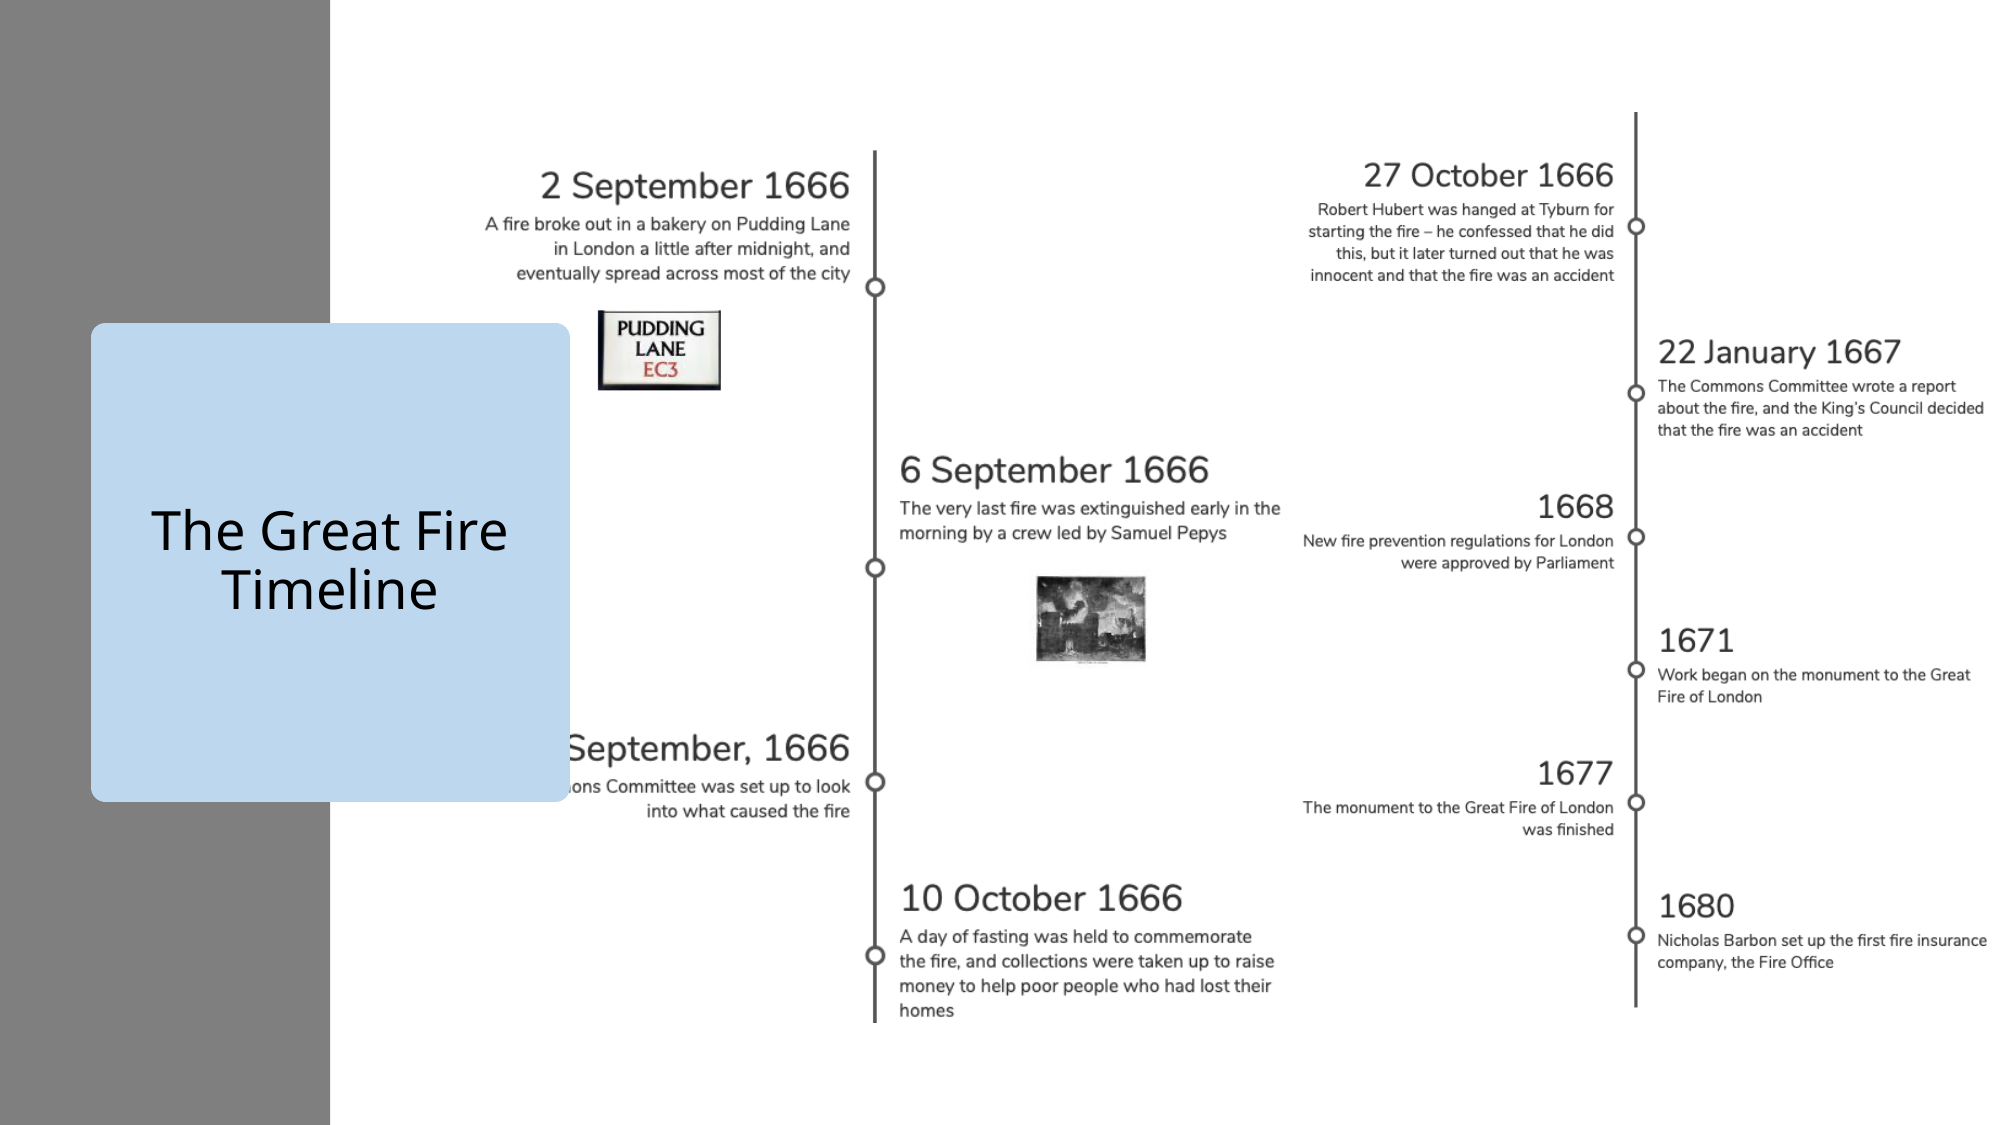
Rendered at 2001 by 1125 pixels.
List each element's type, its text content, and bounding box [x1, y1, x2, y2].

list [479, 148, 1287, 1023]
picture [1286, 112, 2000, 1013]
text_box [0, 0, 331, 1125]
title The Great Fire Timeline [105, 337, 479, 788]
